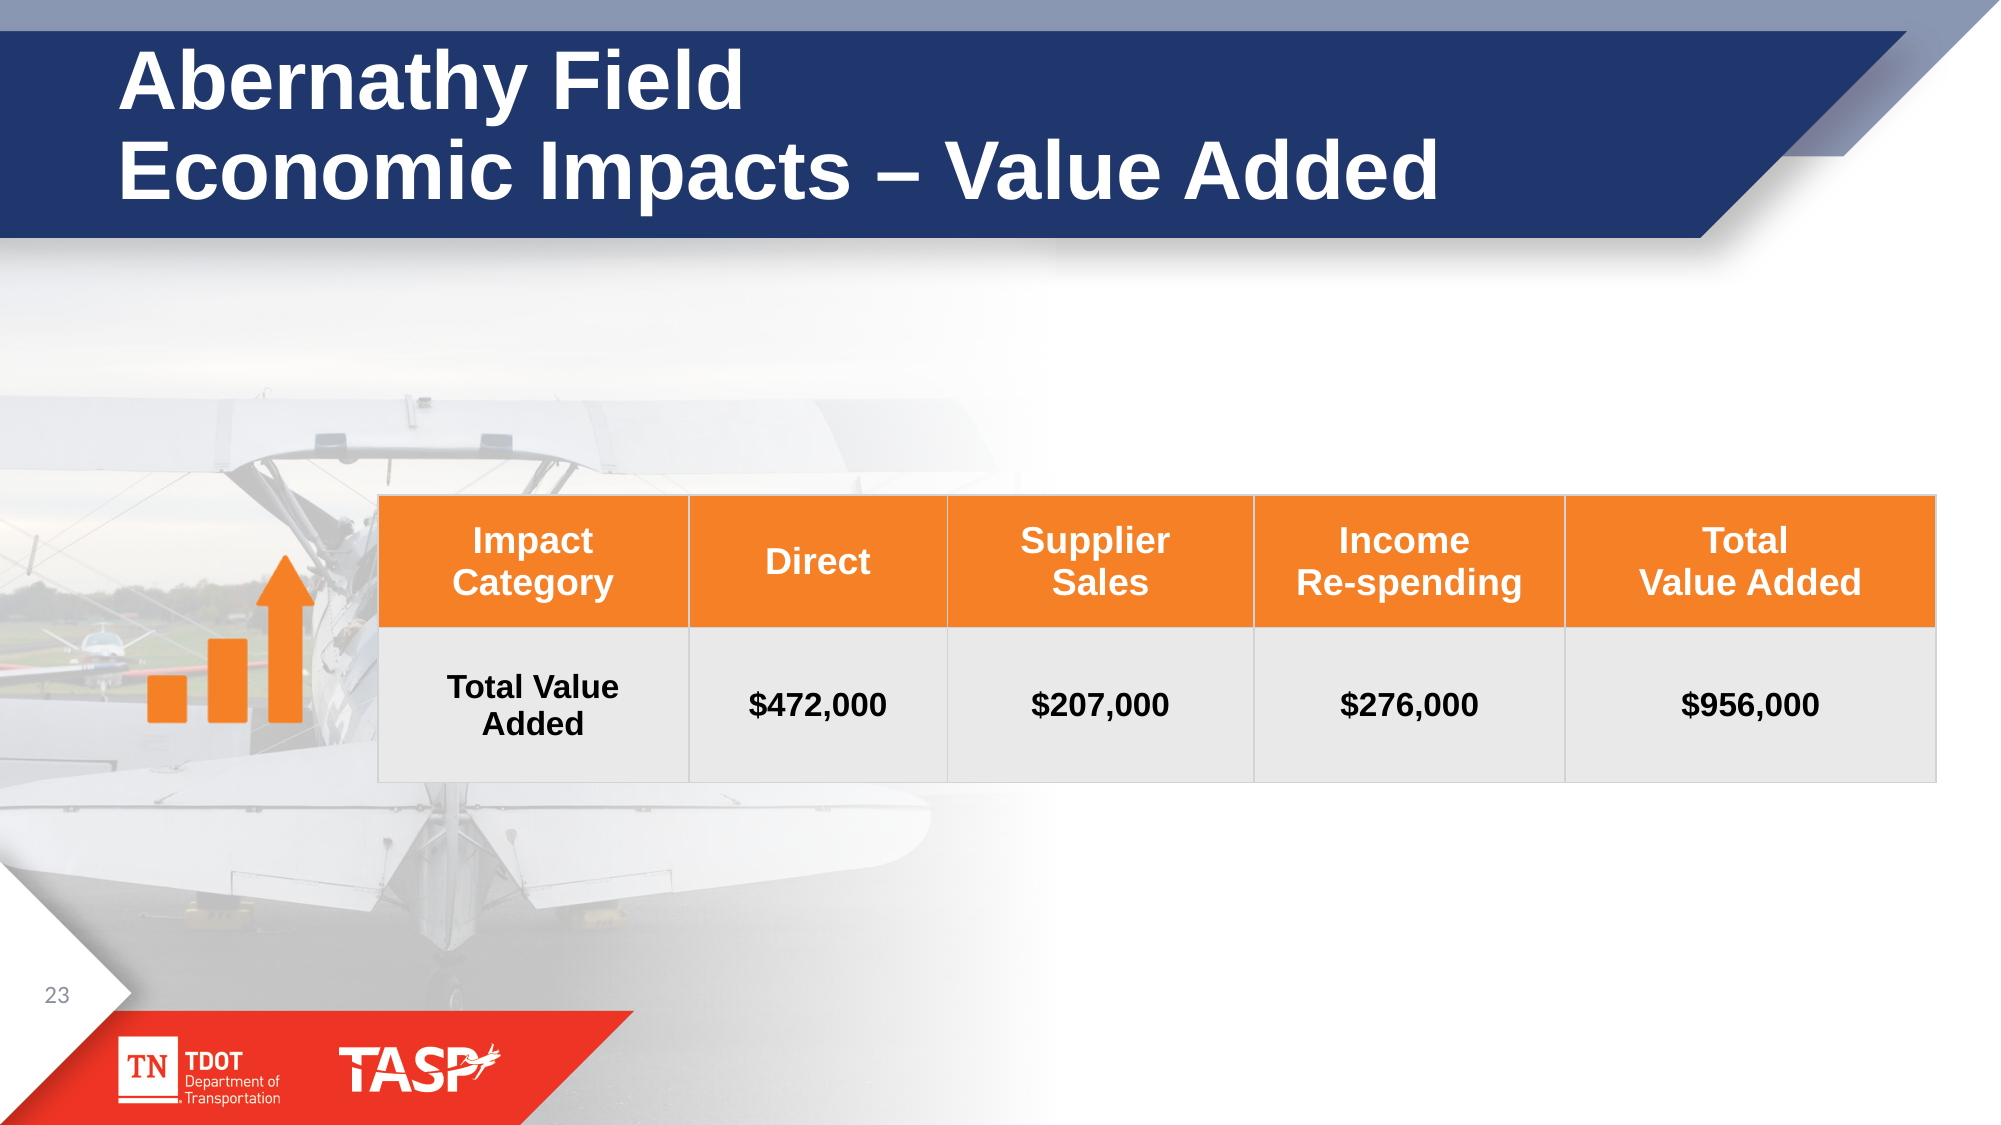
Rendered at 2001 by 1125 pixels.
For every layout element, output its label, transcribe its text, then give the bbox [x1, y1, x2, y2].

table_header Total Value Added [1566, 496, 1935, 627]
table_header Supplier Sales [948, 496, 1253, 627]
table_cell $956,000 [1566, 628, 1935, 782]
table_cell Total Value Added [379, 628, 688, 782]
picture [0, 0, 2001, 1125]
table_header Direct [690, 496, 947, 627]
title Abernathy Field Economic Impacts – Value Added [102, 32, 2000, 223]
table_header Income Re-spending [1255, 496, 1564, 627]
table_cell $276,000 [1255, 628, 1564, 782]
table_cell $207,000 [948, 628, 1253, 782]
slide_number 23 [0, 963, 85, 1024]
table_header Impact Category [379, 496, 688, 627]
table_cell $472,000 [690, 628, 947, 782]
